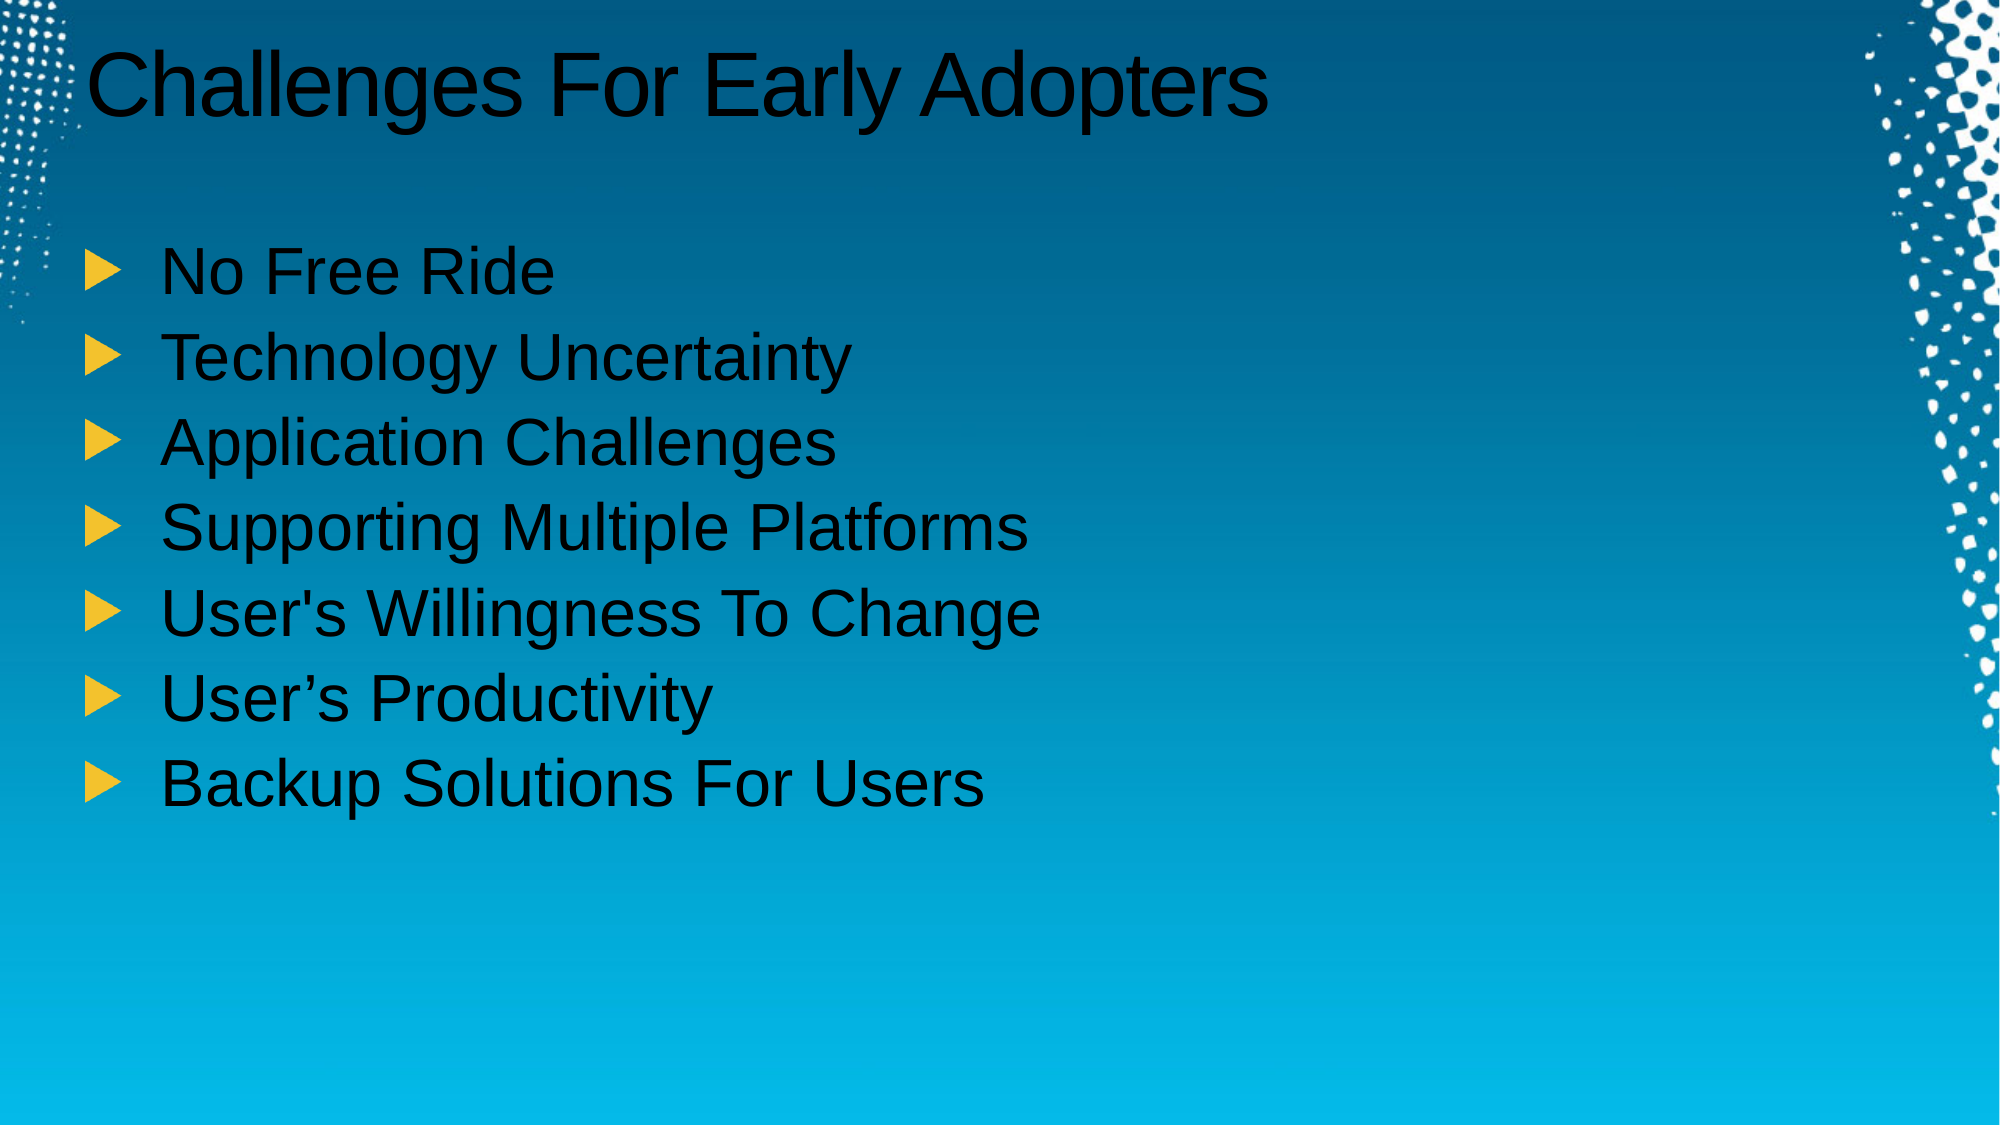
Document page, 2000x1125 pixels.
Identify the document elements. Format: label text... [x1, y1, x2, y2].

picture [615, 687, 644, 720]
picture [1983, 404, 1992, 414]
picture [1953, 301, 1962, 312]
picture [494, 602, 498, 635]
picture [56, 47, 64, 55]
picture [314, 772, 330, 805]
picture [318, 602, 344, 635]
picture [42, 31, 53, 39]
picture [1941, 324, 1952, 332]
picture [41, 59, 48, 67]
picture [1932, 235, 1943, 241]
picture [936, 772, 940, 805]
picture [1892, 212, 1902, 216]
picture [1995, 582, 2000, 595]
picture [1993, 321, 2000, 339]
picture [209, 771, 241, 805]
picture [1994, 382, 2000, 391]
picture [1992, 438, 2000, 448]
picture [1958, 445, 1968, 460]
picture [872, 601, 889, 635]
picture [503, 772, 519, 805]
picture [86, 676, 119, 715]
picture [814, 591, 852, 635]
picture [1945, 213, 1955, 220]
picture [1920, 257, 1932, 264]
picture [10, 69, 17, 78]
picture [86, 762, 119, 801]
picture [43, 42, 49, 53]
picture [1938, 122, 1950, 133]
picture [1925, 87, 1941, 99]
picture [1973, 368, 1982, 380]
picture [972, 602, 990, 635]
picture [1984, 349, 1992, 357]
picture [1968, 481, 1978, 492]
picture [1970, 426, 1980, 436]
picture [1922, 200, 1934, 207]
picture [528, 602, 546, 635]
picture [1988, 691, 2000, 709]
picture [1935, 177, 1945, 189]
picture [1955, 557, 1965, 573]
picture [246, 686, 275, 720]
picture [166, 591, 202, 635]
picture [368, 591, 427, 635]
picture [1960, 392, 1970, 403]
picture [1978, 517, 1987, 527]
picture [1911, 223, 1918, 230]
picture [55, 62, 62, 69]
picture [898, 601, 930, 635]
picture [700, 761, 730, 805]
picture [1957, 187, 1971, 200]
picture [58, 32, 66, 41]
picture [1915, 109, 1924, 119]
picture [1969, 625, 1985, 642]
picture [476, 686, 495, 720]
picture [18, 0, 29, 6]
picture [11, 55, 21, 64]
picture [406, 761, 441, 805]
picture [1952, 502, 1967, 516]
picture [503, 601, 520, 635]
picture [1928, 399, 1939, 415]
picture [946, 601, 963, 635]
picture [281, 759, 305, 805]
picture [1988, 547, 2000, 561]
picture [1981, 604, 2000, 620]
picture [1914, 274, 1920, 291]
picture [33, 88, 42, 97]
picture [246, 601, 275, 635]
picture [1898, 188, 1912, 198]
picture [34, 101, 43, 111]
picture [571, 771, 600, 805]
picture [33, 0, 42, 10]
picture [28, 42, 36, 53]
picture [9, 84, 15, 91]
picture [26, 57, 34, 68]
picture [1950, 359, 1960, 366]
picture [24, 72, 32, 79]
picture [29, 27, 38, 38]
picture [818, 761, 854, 805]
picture [449, 771, 478, 805]
picture [86, 506, 119, 545]
picture [1946, 525, 1956, 533]
picture [1925, 141, 1935, 155]
picture [439, 686, 468, 720]
picture [1926, 344, 1939, 358]
picture [1935, 431, 1946, 449]
picture [682, 687, 711, 734]
picture [86, 250, 119, 289]
picture [956, 772, 982, 805]
picture [603, 601, 632, 635]
picture [1930, 291, 1941, 297]
picture [738, 771, 767, 805]
picture [1914, 308, 1929, 326]
picture [1929, 27, 1945, 45]
picture [640, 602, 666, 635]
picture [360, 771, 378, 805]
picture [1979, 657, 1995, 676]
picture [18, 13, 26, 19]
picture [376, 676, 409, 720]
picture [86, 591, 119, 630]
picture [6, 97, 12, 105]
picture [1963, 589, 1976, 607]
picture [536, 764, 551, 805]
picture [45, 16, 55, 24]
picture [335, 772, 339, 805]
picture [54, 76, 60, 83]
picture [577, 601, 594, 635]
picture [0, 40, 9, 45]
picture [663, 679, 678, 720]
picture [937, 602, 941, 635]
picture [864, 772, 890, 805]
picture [1942, 269, 1953, 276]
picture [167, 761, 200, 805]
picture [1991, 637, 2000, 652]
picture [16, 22, 23, 34]
picture [166, 676, 202, 720]
picture [1963, 535, 1977, 550]
picture [610, 772, 614, 805]
picture [550, 686, 576, 720]
picture [16, 143, 21, 151]
picture [974, 602, 999, 649]
picture [897, 771, 926, 805]
picture [31, 131, 37, 138]
picture [246, 771, 272, 805]
picture [645, 772, 671, 805]
picture [757, 601, 786, 635]
picture [1948, 413, 1958, 424]
picture [1889, 152, 1901, 166]
picture [1972, 570, 1986, 583]
picture [1914, 164, 1923, 177]
picture [1980, 460, 1987, 469]
picture [1982, 714, 1993, 729]
picture [536, 687, 540, 720]
picture [1990, 492, 2000, 505]
picture [1009, 601, 1038, 635]
picture [1921, 0, 1934, 8]
picture [321, 687, 347, 720]
picture [86, 335, 119, 374]
picture [530, 602, 555, 649]
picture [212, 687, 238, 720]
picture [582, 679, 597, 720]
picture [0, 155, 5, 163]
picture [1935, 379, 1948, 391]
picture [1974, 683, 1985, 694]
picture [86, 420, 119, 459]
picture [673, 602, 699, 635]
picture [0, 24, 9, 33]
picture [515, 687, 531, 720]
title Challenges For Early Adopters [85, 37, 1914, 138]
picture [17, 129, 23, 136]
picture [1946, 155, 1961, 167]
picture [13, 41, 25, 49]
list No Free Ride Technology Uncertainty Application Challenges Supporting Multiple Platforms User's Willingness To Change User’s Productivity Backup Solutions For Users [85, 237, 1914, 562]
picture [1991, 747, 2000, 765]
picture [47, 0, 57, 10]
picture [863, 589, 868, 635]
picture [524, 772, 528, 805]
picture [30, 14, 40, 23]
picture [33, 116, 40, 124]
picture [285, 602, 289, 635]
picture [285, 687, 289, 720]
picture [351, 772, 356, 819]
picture [1935, 0, 2000, 306]
picture [1955, 246, 1965, 256]
picture [498, 674, 503, 720]
picture [1963, 335, 1972, 344]
picture [568, 602, 572, 635]
picture [1963, 278, 1976, 291]
picture [1972, 312, 1985, 322]
picture [212, 602, 238, 635]
picture [1942, 465, 1958, 483]
picture [777, 772, 781, 805]
picture [619, 771, 636, 805]
picture [3, 10, 11, 18]
picture [723, 591, 758, 635]
picture [38, 74, 47, 80]
picture [419, 687, 423, 720]
picture [1919, 367, 1930, 378]
